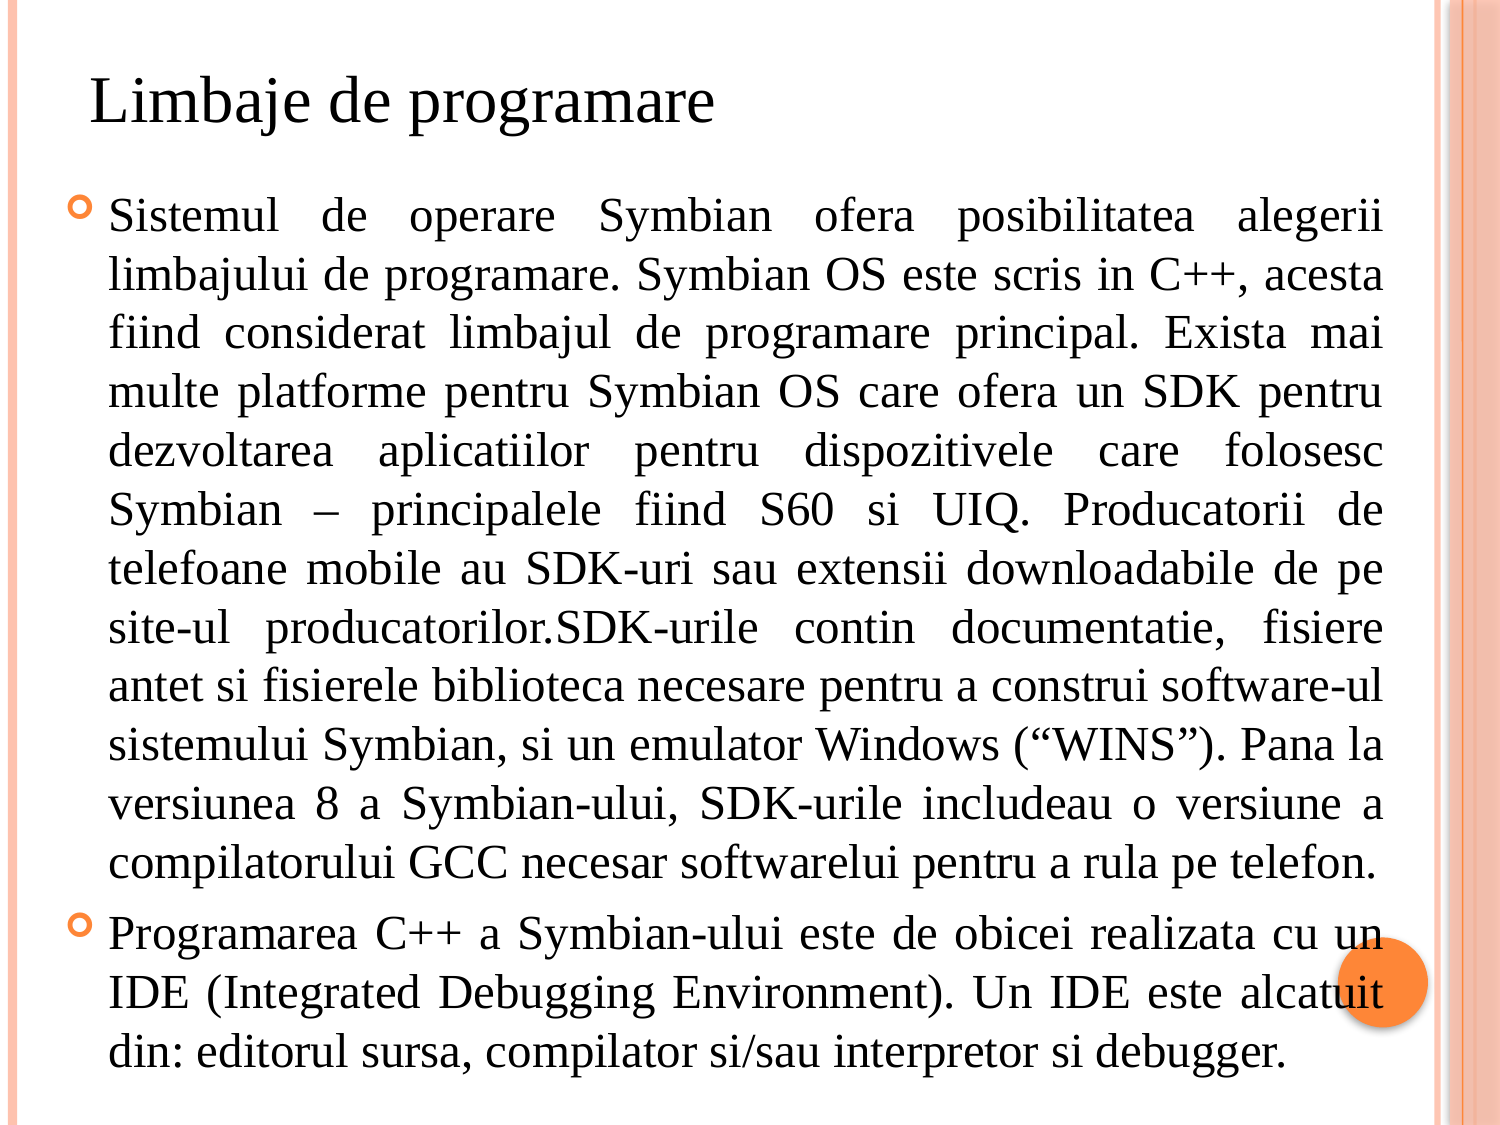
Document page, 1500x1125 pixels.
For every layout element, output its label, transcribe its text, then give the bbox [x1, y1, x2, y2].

title Limbaje de programare [75, 0, 1300, 174]
list Sistemul de operare Symbian ofera posibilitatea alegerii limbajului de programare. Symbian OS este scris in C++, acesta fiind considerat limbajul de programare principal. Exista mai multe platforme pentru Symbian OS care ofera un SDK pentru dezvoltarea aplicatiilor pentru dispozitivele care folosesc Symbian – principalele fiind S60 si UIQ. Producatorii de telefoane mobile au SDK-uri sau extensii downloadabile de pe site-ul producatorilor.SDK-urile contin documentatie, fisiere antet si fisierele biblioteca necesare pentru a construi software-ul sistemului Symbian, si un emulator Windows (“WINS”). Pana la versiunea 8 a Symbian-ului, SDK-urile includeau o versiune a compilatorului GCC necesar softwarelui pentru a rula pe telefon. Programarea C++ a Symbian-ului este de obicei realizata cu un IDE (Integrated Debugging Environment). Un IDE este alcatuit din: editorul sursa, compilator si/sau interpretor si debugger. [50, 174, 1400, 1125]
